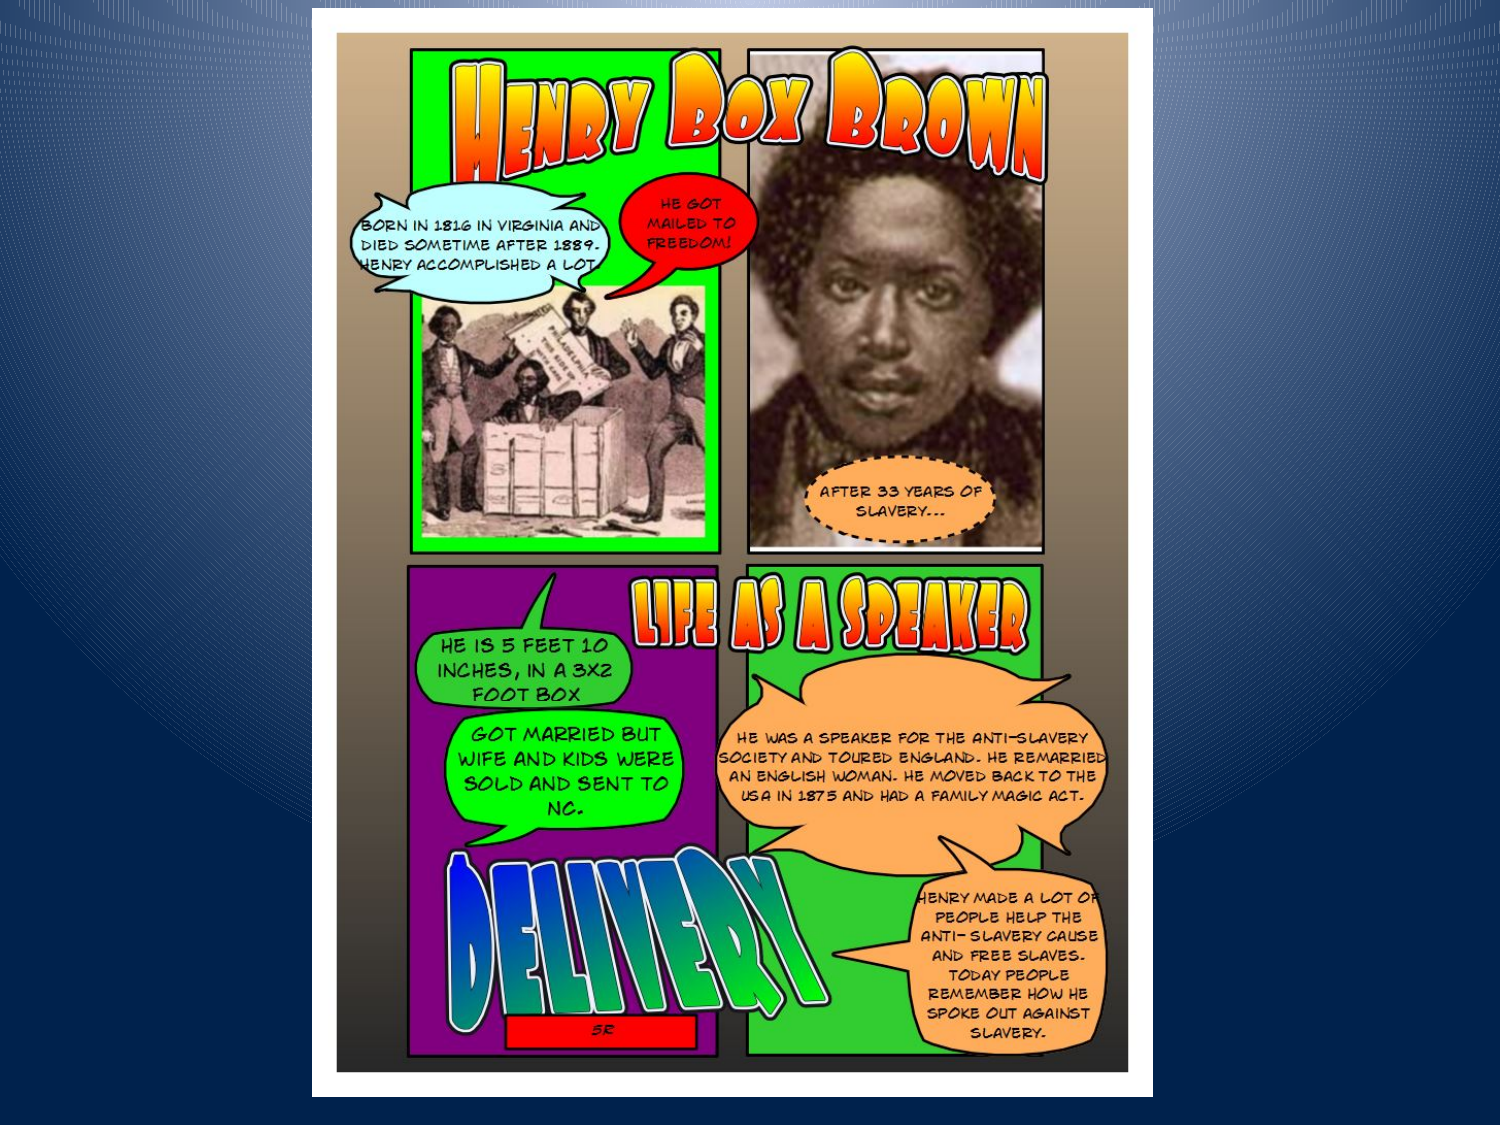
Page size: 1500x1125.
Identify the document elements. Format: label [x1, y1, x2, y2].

picture [312, 8, 1153, 1097]
